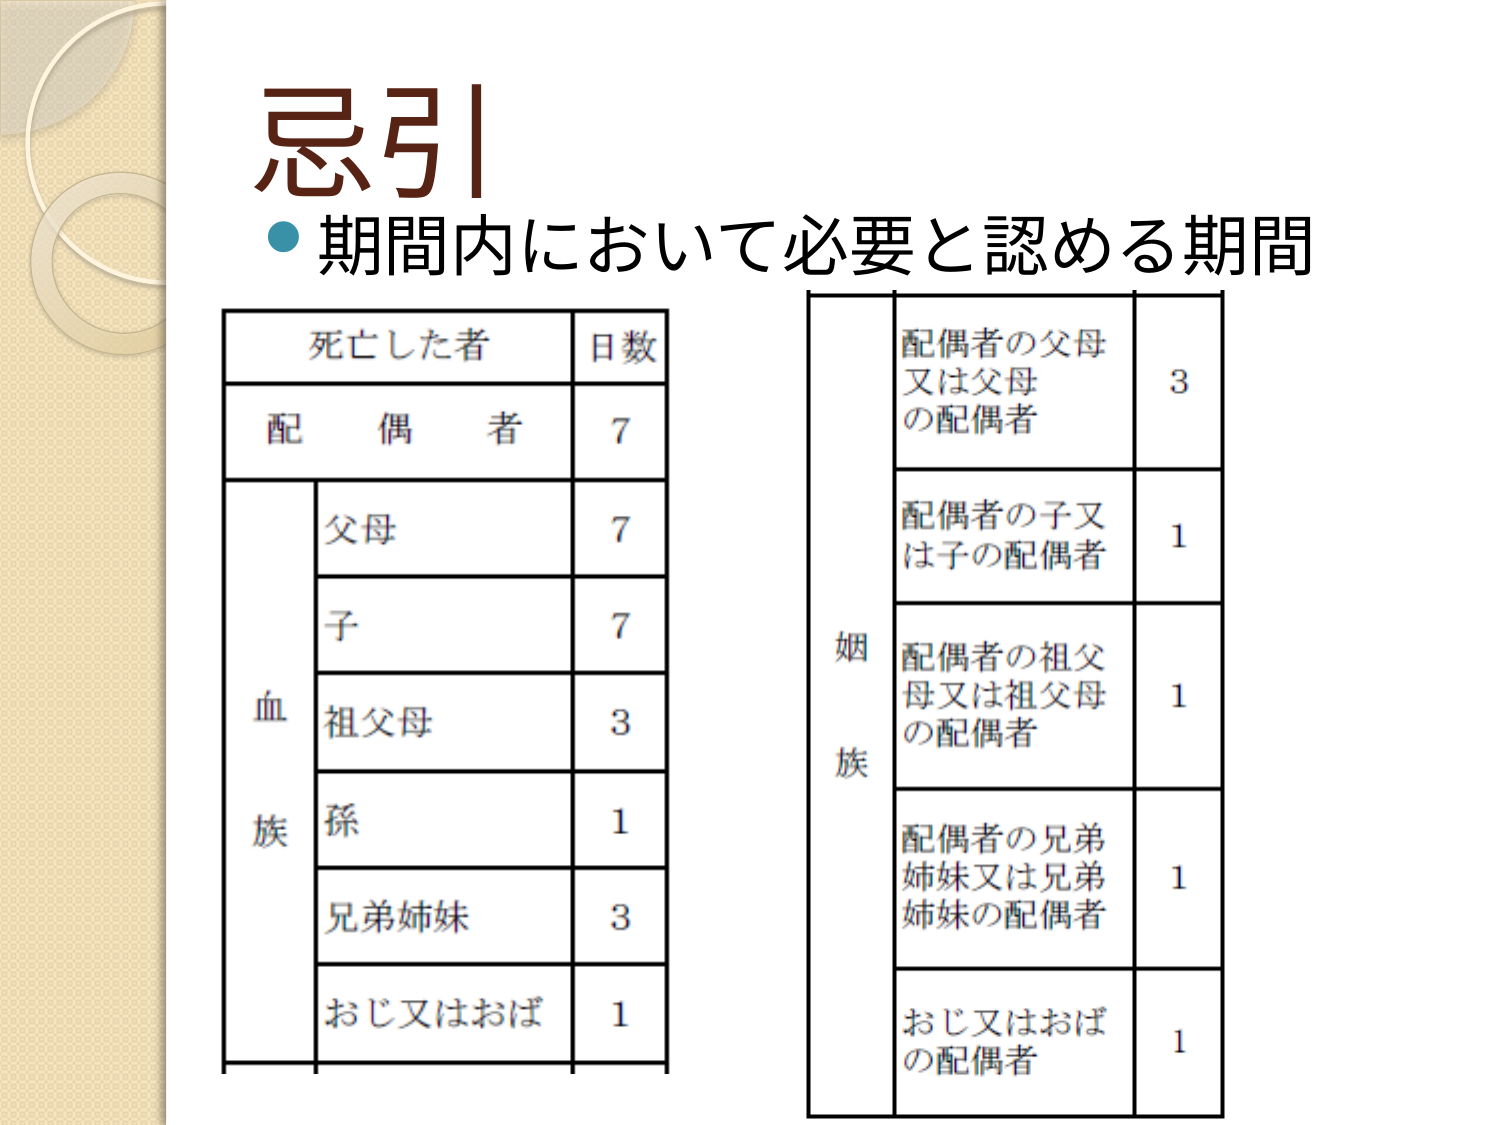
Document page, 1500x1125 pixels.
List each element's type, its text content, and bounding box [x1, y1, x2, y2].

picture [796, 290, 1239, 1125]
picture [218, 290, 692, 1074]
list 期間内において必要と認める期間 [235, 196, 1466, 1025]
title 忌引 [235, 45, 1466, 196]
